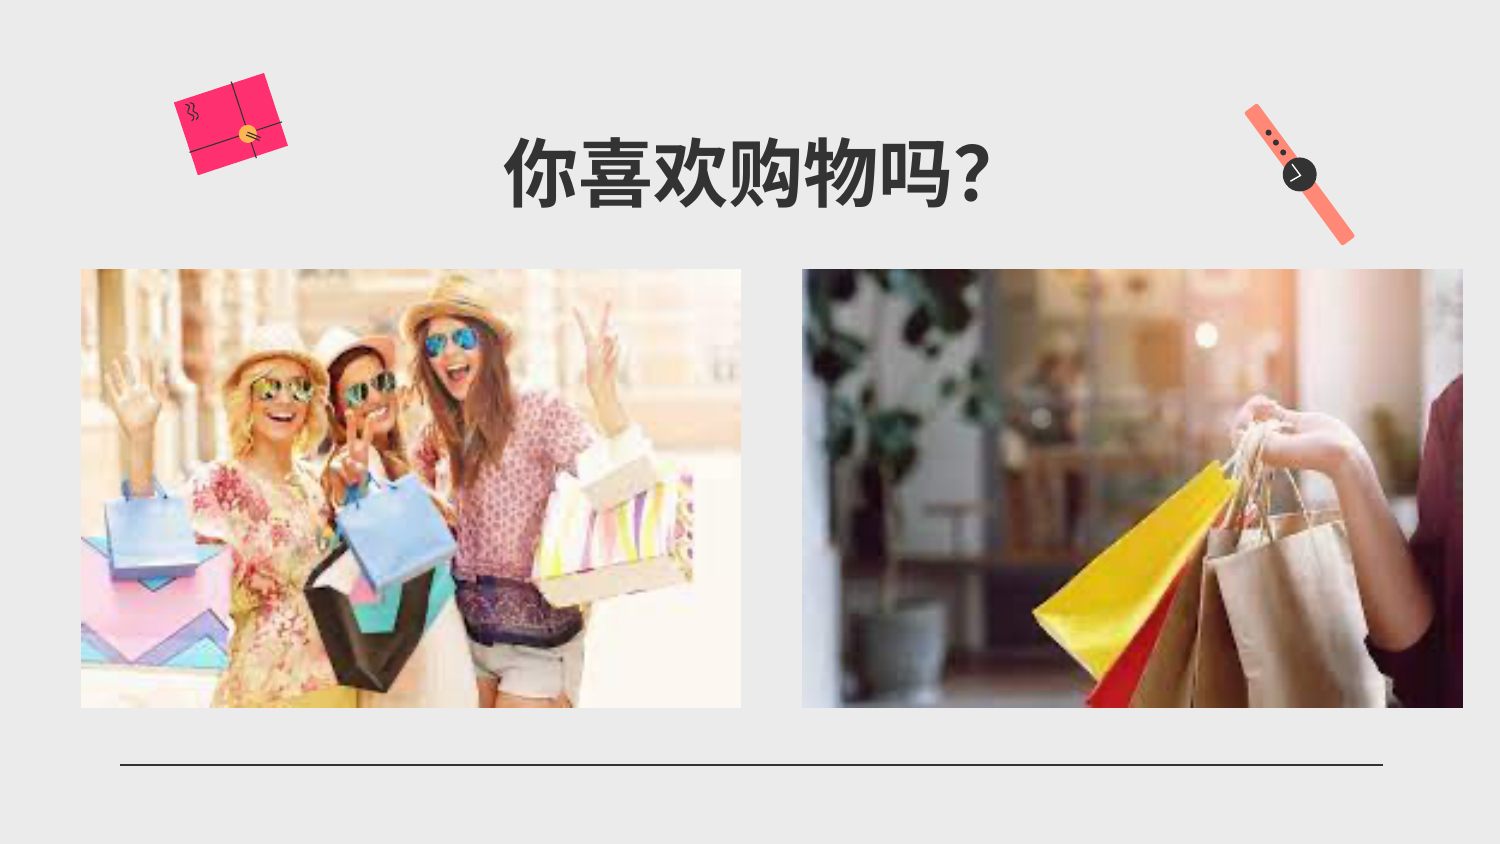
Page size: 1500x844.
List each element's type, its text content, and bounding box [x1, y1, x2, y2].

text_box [1244, 103, 1356, 246]
picture [81, 268, 741, 708]
text_box 你喜欢购物吗？ [454, 111, 1078, 254]
picture [802, 268, 1463, 708]
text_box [173, 72, 289, 176]
